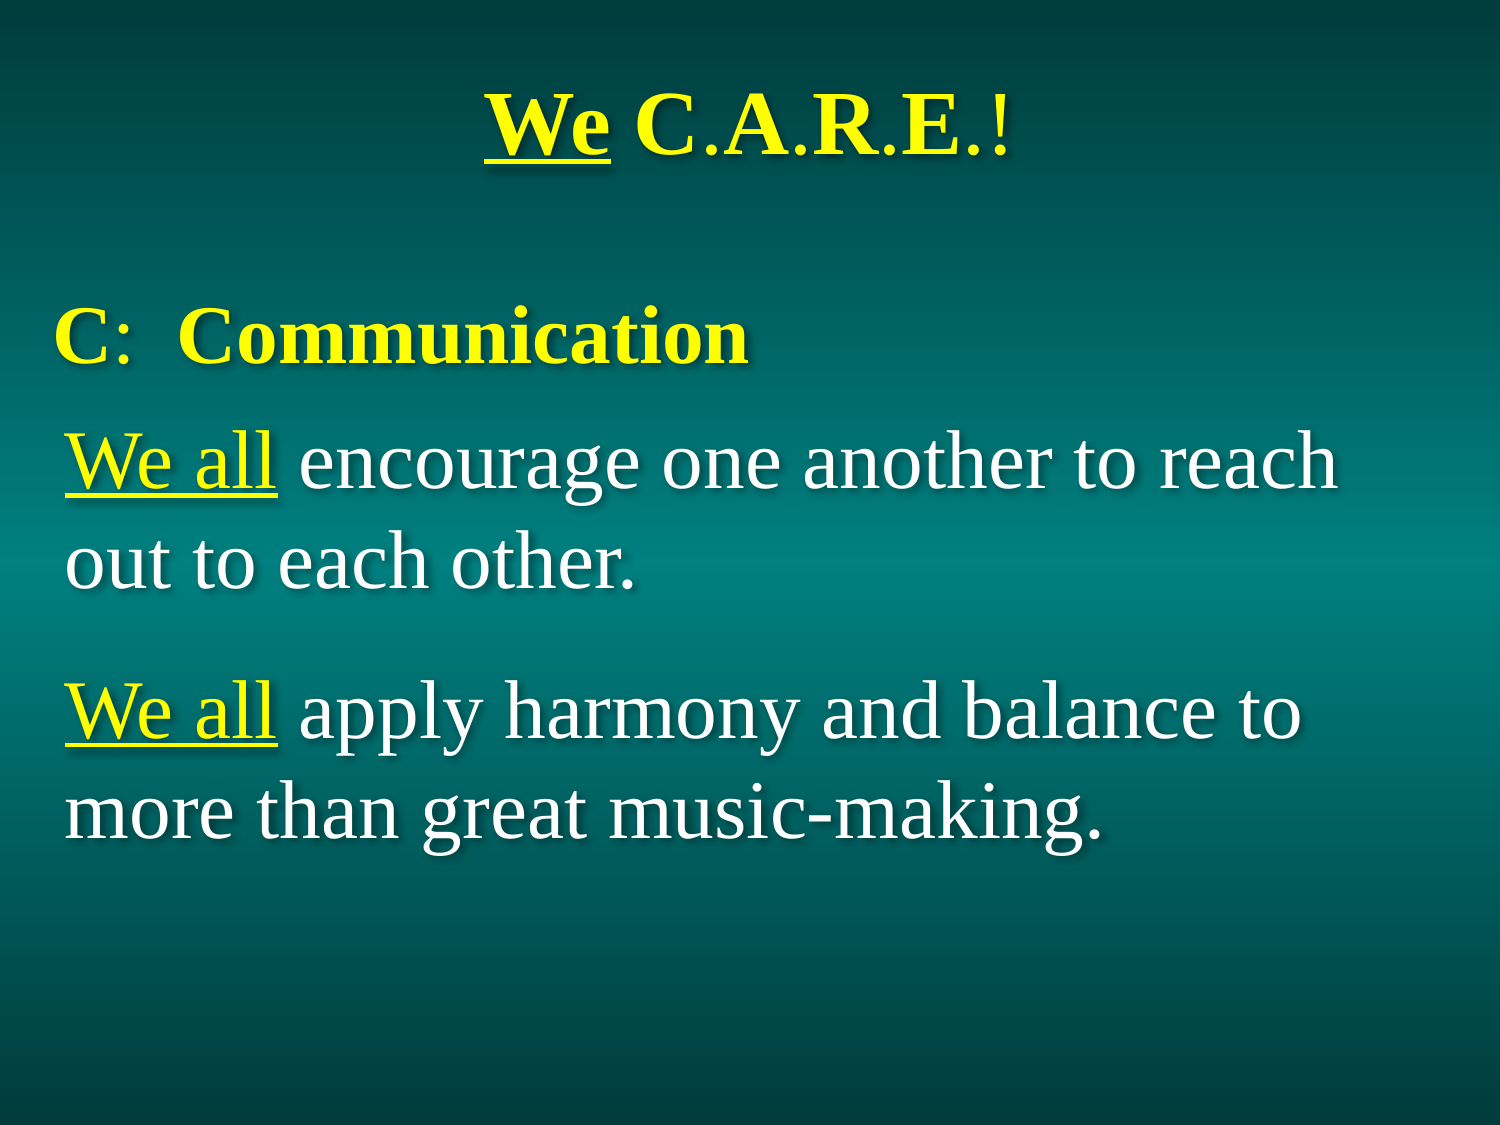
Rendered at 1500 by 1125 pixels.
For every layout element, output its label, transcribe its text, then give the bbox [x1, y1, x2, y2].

text_box C: Communication [37, 272, 1463, 388]
text_box We all encourage one another to reach out to each other. We all apply harmony and balance to more than great music-making. [50, 397, 1450, 863]
text_box We C.A.R.E.! [0, 55, 1500, 180]
